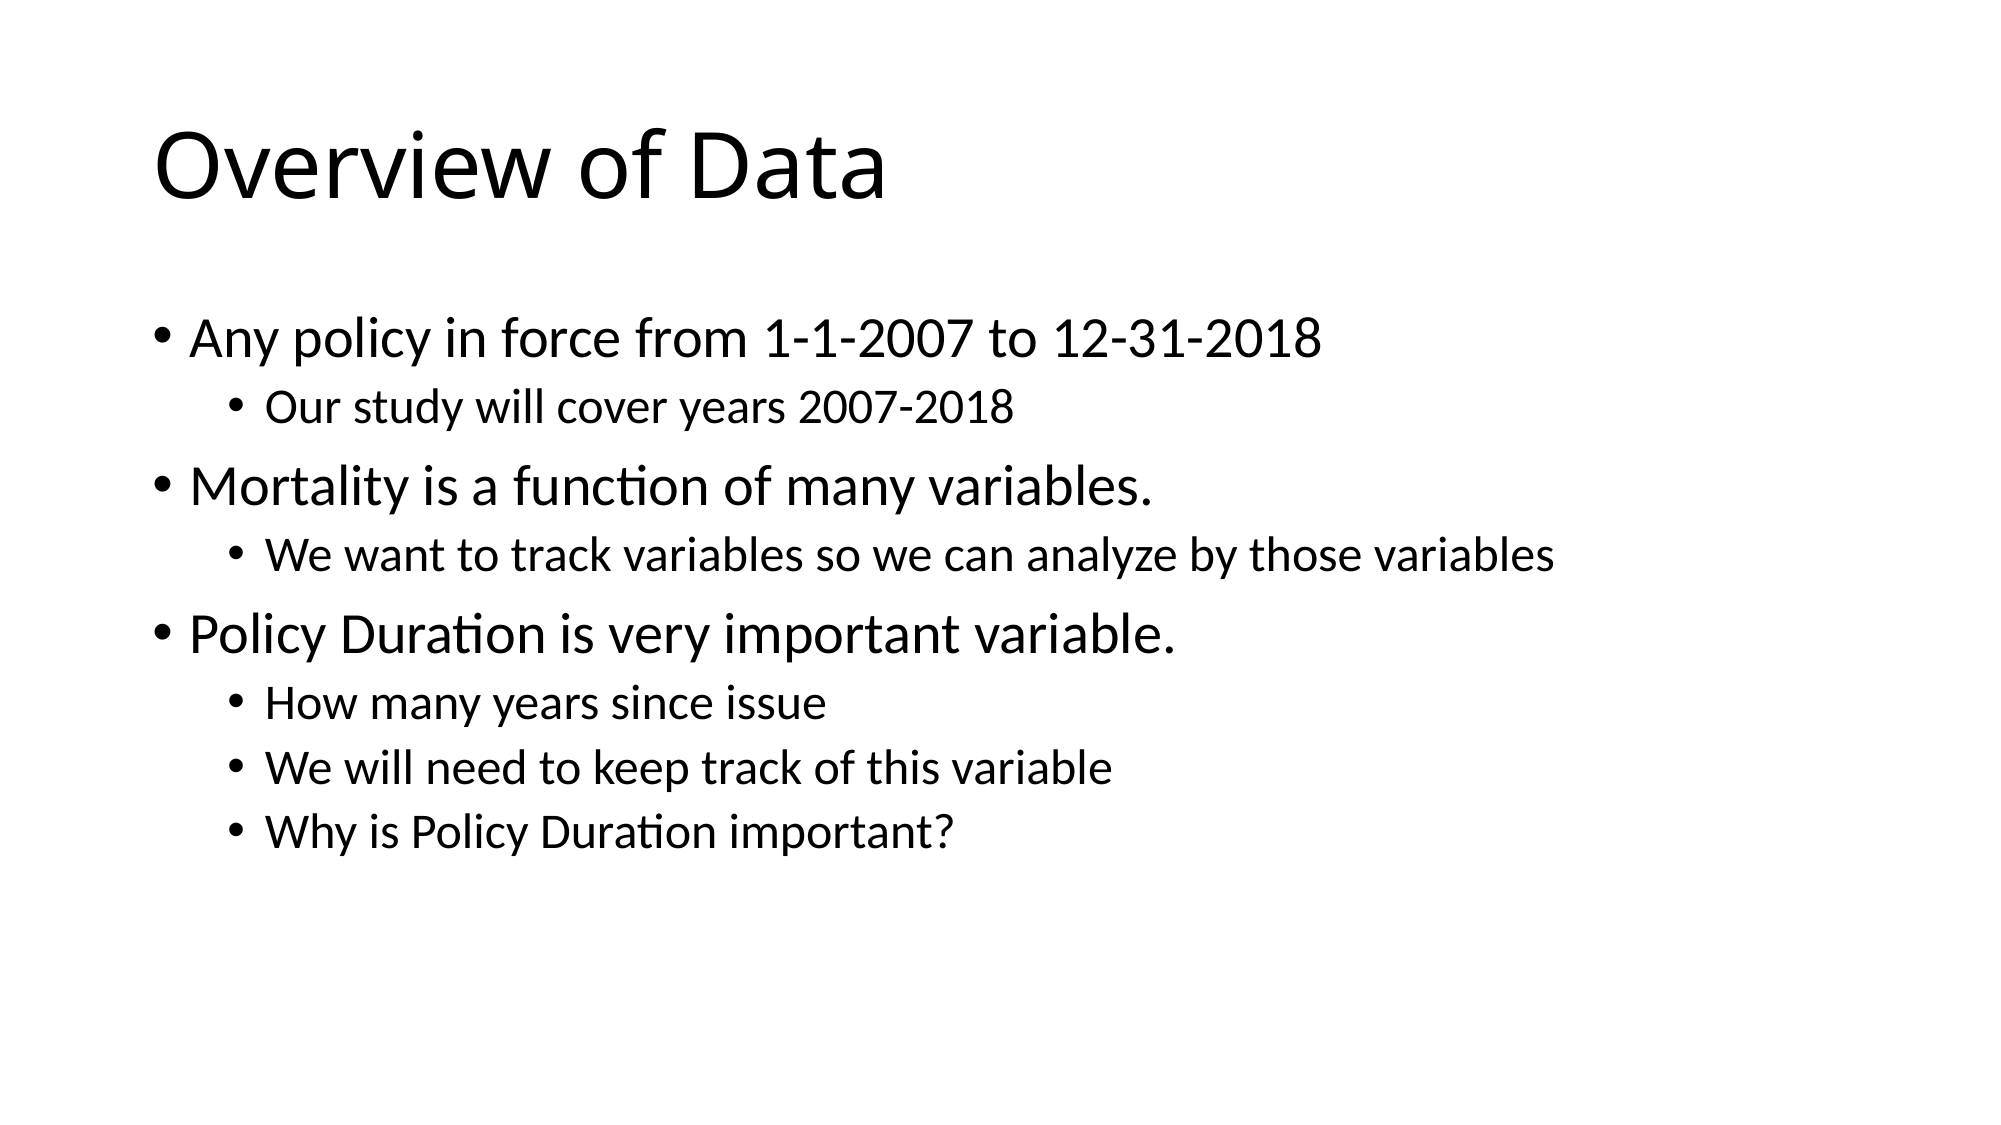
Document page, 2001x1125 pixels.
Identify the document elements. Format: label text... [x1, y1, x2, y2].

list Any policy in force from 1-1-2007 to 12-31-2018 Our study will cover years 2007-2018 Mortality is a function of many variables. We want to track variables so we can analyze by those variables Policy Duration is very important variable. How many years since issue We will need to keep track of this variable Why is Policy Duration important? [137, 299, 1863, 1014]
title Overview of Data [137, 59, 1863, 278]
